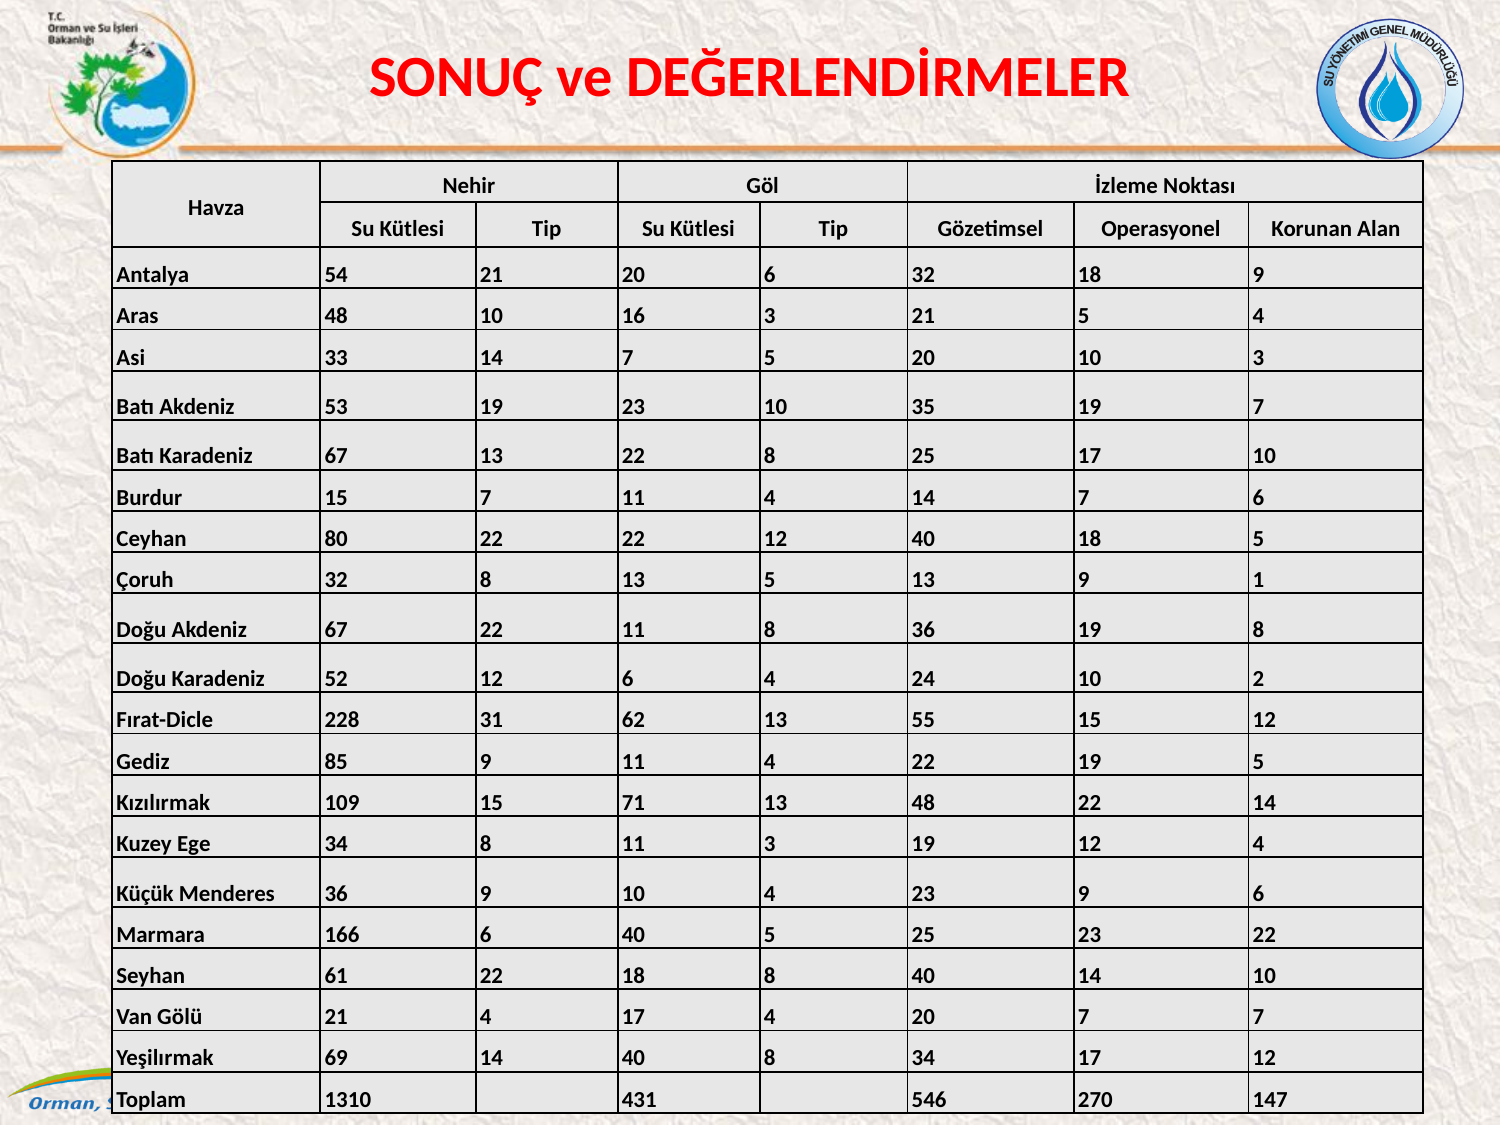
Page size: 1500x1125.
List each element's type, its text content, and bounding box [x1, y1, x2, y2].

table_cell Aras [113, 289, 319, 329]
table_cell 12 [761, 512, 907, 551]
table_cell 17 [619, 990, 759, 1030]
table_cell 10 [1249, 949, 1422, 988]
table_cell 40 [619, 908, 759, 947]
table_cell 18 [1075, 248, 1248, 287]
table_cell [761, 1073, 907, 1112]
table_cell 31 [477, 693, 617, 733]
table_cell Tip [477, 203, 617, 246]
table_cell 5 [1249, 512, 1422, 551]
table_cell 8 [761, 949, 907, 988]
table_cell 5 [761, 330, 907, 370]
table_cell 14 [908, 471, 1073, 510]
table_cell 21 [477, 248, 617, 287]
table_cell 8 [761, 1031, 907, 1071]
table_cell 14 [1075, 949, 1248, 988]
table_cell 23 [908, 858, 1073, 906]
table_cell 19 [1075, 594, 1248, 642]
table_cell Küçük Menderes [113, 858, 319, 906]
table_cell 19 [477, 372, 617, 419]
table_cell Asi [113, 330, 319, 370]
table_cell Gediz [113, 734, 319, 774]
table_cell Batı Akdeniz [113, 372, 319, 419]
table_cell 8 [761, 421, 907, 469]
table_cell 147 [1249, 1073, 1422, 1112]
table_cell 9 [477, 734, 617, 774]
table_cell 11 [619, 471, 759, 510]
table_cell Fırat-Dicle [113, 693, 319, 733]
table_cell 33 [321, 330, 475, 370]
table_cell Batı Karadeniz [113, 421, 319, 469]
table_cell 7 [477, 471, 617, 510]
table_cell 35 [908, 372, 1073, 419]
table_cell 19 [1075, 372, 1248, 419]
table_cell 20 [619, 248, 759, 287]
table_cell 23 [619, 372, 759, 419]
table_cell 5 [761, 553, 907, 592]
table_cell 61 [321, 949, 475, 988]
table_cell 166 [321, 908, 475, 947]
table_cell 270 [1075, 1073, 1248, 1112]
table_cell 7 [1249, 372, 1422, 419]
table_cell 11 [619, 594, 759, 642]
table_cell 22 [477, 949, 617, 988]
table_cell Burdur [113, 471, 319, 510]
table_cell 6 [1249, 858, 1422, 906]
table_cell 40 [908, 512, 1073, 551]
table_cell Çoruh [113, 553, 319, 592]
table_cell 10 [619, 858, 759, 906]
table_cell 22 [1075, 776, 1248, 815]
table_cell 4 [761, 644, 907, 691]
table_cell 7 [1249, 990, 1422, 1030]
table_cell 22 [619, 421, 759, 469]
table_cell 53 [321, 372, 475, 419]
table_cell 13 [477, 421, 617, 469]
table_cell 8 [477, 553, 617, 592]
table_cell Seyhan [113, 949, 319, 988]
table_cell 4 [761, 990, 907, 1030]
table_cell Gözetimsel [908, 203, 1073, 246]
table_cell 32 [908, 248, 1073, 287]
table_cell 10 [761, 372, 907, 419]
table_cell 6 [619, 644, 759, 691]
table_cell Kızılırmak [113, 776, 319, 815]
table_cell 228 [321, 693, 475, 733]
table_header Havza [113, 162, 319, 246]
table_cell Toplam [113, 1073, 319, 1112]
table_cell 25 [908, 421, 1073, 469]
table_cell 10 [1075, 644, 1248, 691]
table_cell 13 [908, 553, 1073, 592]
table_cell 18 [619, 949, 759, 988]
table_cell 5 [761, 908, 907, 947]
table_cell Van Gölü [113, 990, 319, 1030]
table_cell 7 [1075, 990, 1248, 1030]
table_header Göl [619, 162, 907, 201]
table_cell Marmara [113, 908, 319, 947]
table_cell 40 [908, 949, 1073, 988]
table_cell 431 [619, 1073, 759, 1112]
table_cell 5 [1075, 289, 1248, 329]
table_cell 19 [1075, 734, 1248, 774]
table_cell 48 [321, 289, 475, 329]
table_cell 22 [619, 512, 759, 551]
table_cell 546 [908, 1073, 1073, 1112]
table_cell 12 [1249, 693, 1422, 733]
table_cell 62 [619, 693, 759, 733]
table_cell 4 [1249, 817, 1422, 856]
table_cell 6 [1249, 471, 1422, 510]
table_cell 22 [1249, 908, 1422, 947]
table_cell 13 [761, 776, 907, 815]
table_cell 12 [1249, 1031, 1422, 1071]
table_cell 12 [477, 644, 617, 691]
table_cell 1310 [321, 1073, 475, 1112]
table_cell 12 [1075, 817, 1248, 856]
table_cell 4 [761, 858, 907, 906]
table_cell Yeşilırmak [113, 1031, 319, 1071]
table_cell 3 [761, 817, 907, 856]
table_cell 21 [321, 990, 475, 1030]
table_cell 36 [908, 594, 1073, 642]
table_cell 11 [619, 817, 759, 856]
table_cell 4 [761, 734, 907, 774]
table_cell 36 [321, 858, 475, 906]
table_cell 22 [908, 734, 1073, 774]
table_cell 23 [1075, 908, 1248, 947]
table_cell 22 [477, 512, 617, 551]
table_cell 9 [1249, 248, 1422, 287]
table_cell 85 [321, 734, 475, 774]
table_cell Korunan Alan [1249, 203, 1422, 246]
table_cell 15 [477, 776, 617, 815]
table_cell 17 [1075, 1031, 1248, 1071]
table_cell 48 [908, 776, 1073, 815]
table_cell 13 [619, 553, 759, 592]
table_cell 80 [321, 512, 475, 551]
table_cell 14 [477, 1031, 617, 1071]
table_header Nehir [321, 162, 617, 201]
table_cell 6 [477, 908, 617, 947]
table_cell Antalya [113, 248, 319, 287]
table_cell Ceyhan [113, 512, 319, 551]
table_cell 20 [908, 990, 1073, 1030]
table_cell 4 [761, 471, 907, 510]
table_cell 9 [477, 858, 617, 906]
table_cell 4 [477, 990, 617, 1030]
table_cell 8 [761, 594, 907, 642]
table_cell 21 [908, 289, 1073, 329]
table_cell 9 [1075, 553, 1248, 592]
table_cell Doğu Karadeniz [113, 644, 319, 691]
table_cell 10 [477, 289, 617, 329]
table_cell 4 [1249, 289, 1422, 329]
table_cell 10 [1249, 421, 1422, 469]
table_cell Doğu Akdeniz [113, 594, 319, 642]
table_cell 18 [1075, 512, 1248, 551]
table_cell 34 [321, 817, 475, 856]
table_cell 67 [321, 421, 475, 469]
picture [0, 0, 1500, 1125]
table_cell 2 [1249, 644, 1422, 691]
table_cell 19 [908, 817, 1073, 856]
table_cell Su Kütlesi [619, 203, 759, 246]
table_cell 14 [1249, 776, 1422, 815]
table_cell Operasyonel [1075, 203, 1248, 246]
table_cell 3 [761, 289, 907, 329]
table_cell 69 [321, 1031, 475, 1071]
table_cell 34 [908, 1031, 1073, 1071]
table_cell 9 [1075, 858, 1248, 906]
table_cell 10 [1075, 330, 1248, 370]
table_cell 16 [619, 289, 759, 329]
table_cell 22 [477, 594, 617, 642]
table_cell 32 [321, 553, 475, 592]
table_cell 25 [908, 908, 1073, 947]
table_cell 52 [321, 644, 475, 691]
table_cell 5 [1249, 734, 1422, 774]
table_cell 40 [619, 1031, 759, 1071]
table_cell 13 [761, 693, 907, 733]
table_cell 55 [908, 693, 1073, 733]
table_cell 3 [1249, 330, 1422, 370]
table_cell 54 [321, 248, 475, 287]
table_cell 8 [1249, 594, 1422, 642]
table_cell 71 [619, 776, 759, 815]
table_header İzleme Noktası [908, 162, 1422, 201]
table_cell 8 [477, 817, 617, 856]
table_cell 15 [321, 471, 475, 510]
table_cell 15 [1075, 693, 1248, 733]
table_cell 6 [761, 248, 907, 287]
table_cell 24 [908, 644, 1073, 691]
table_cell 17 [1075, 421, 1248, 469]
table_cell 14 [477, 330, 617, 370]
table_cell 109 [321, 776, 475, 815]
table_cell 20 [908, 330, 1073, 370]
table_cell 7 [1075, 471, 1248, 510]
table_cell 1 [1249, 553, 1422, 592]
table_cell 11 [619, 734, 759, 774]
table_cell 67 [321, 594, 475, 642]
table_cell Tip [761, 203, 907, 246]
table_cell [477, 1073, 617, 1112]
text_box SONUÇ ve DEĞERLENDİRMELER [206, 31, 1294, 116]
table_cell Su Kütlesi [321, 203, 475, 246]
table_cell 7 [619, 330, 759, 370]
table_cell Kuzey Ege [113, 817, 319, 856]
